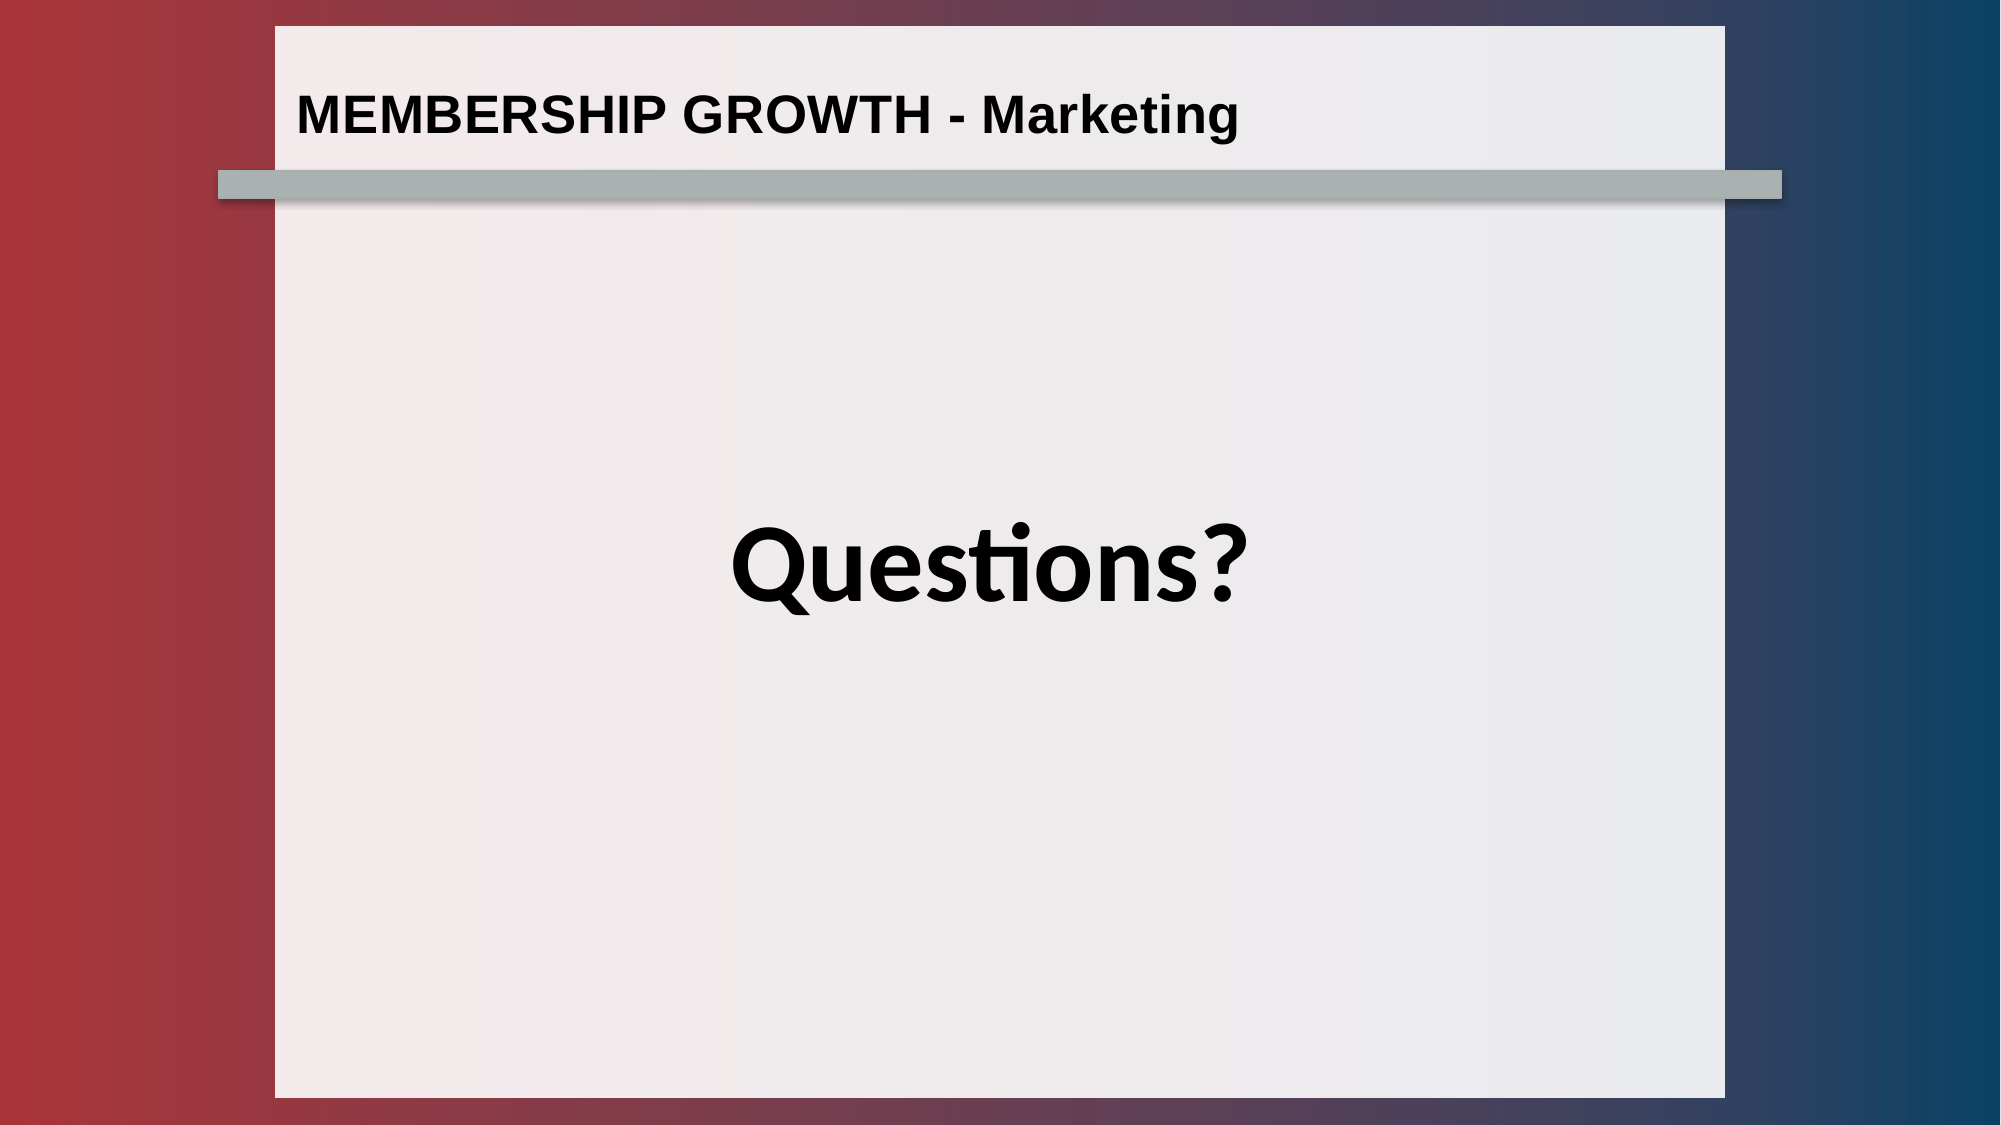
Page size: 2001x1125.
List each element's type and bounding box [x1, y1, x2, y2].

picture [0, 0, 2001, 1125]
text_box [218, 71, 1782, 199]
